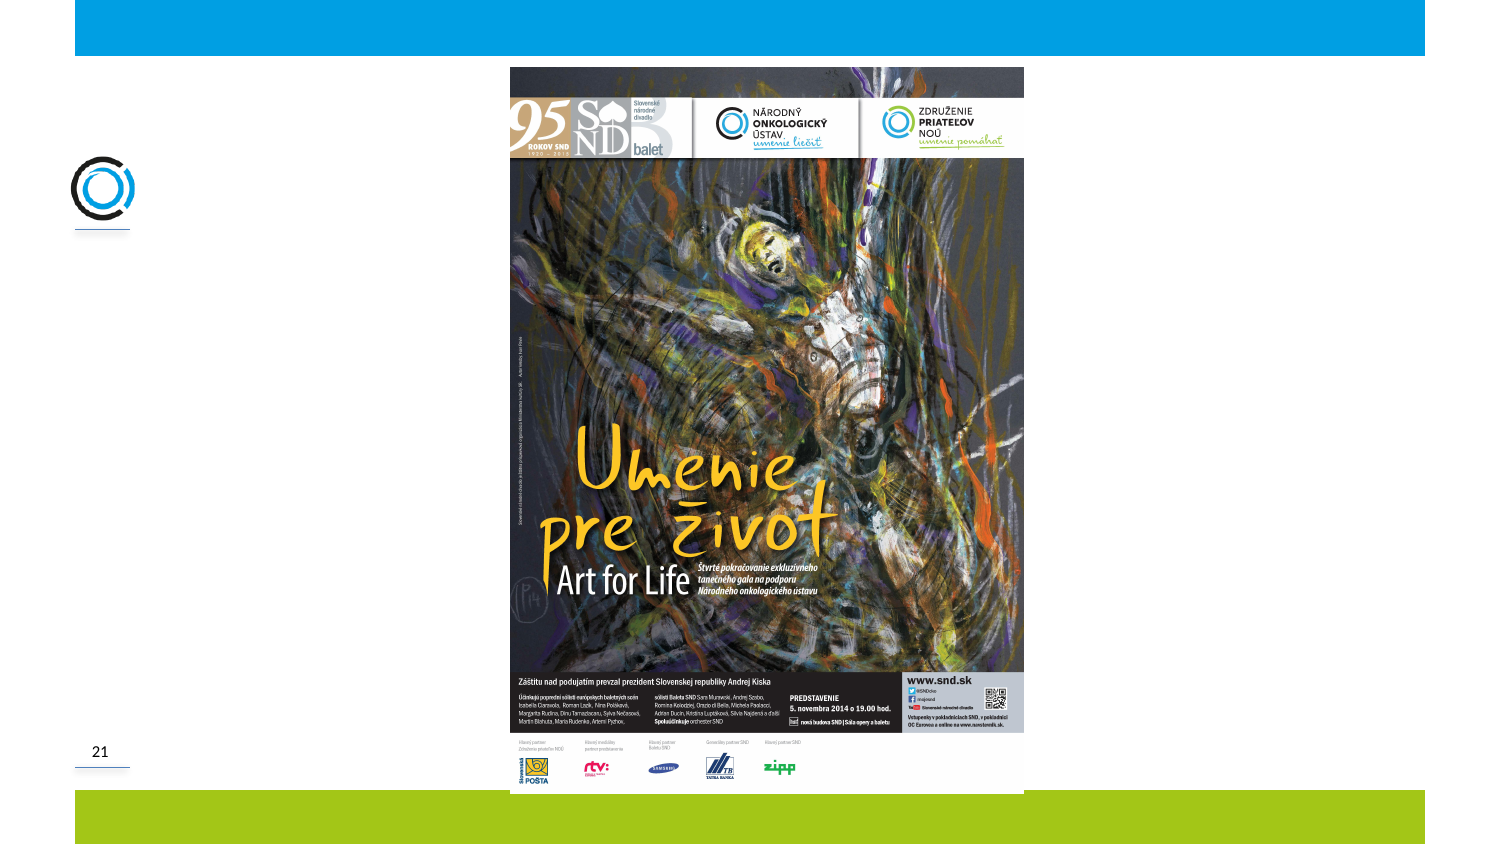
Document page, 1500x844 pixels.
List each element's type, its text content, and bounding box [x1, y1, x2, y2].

slide_number 21 [75, 733, 141, 781]
picture [510, 66, 1024, 794]
